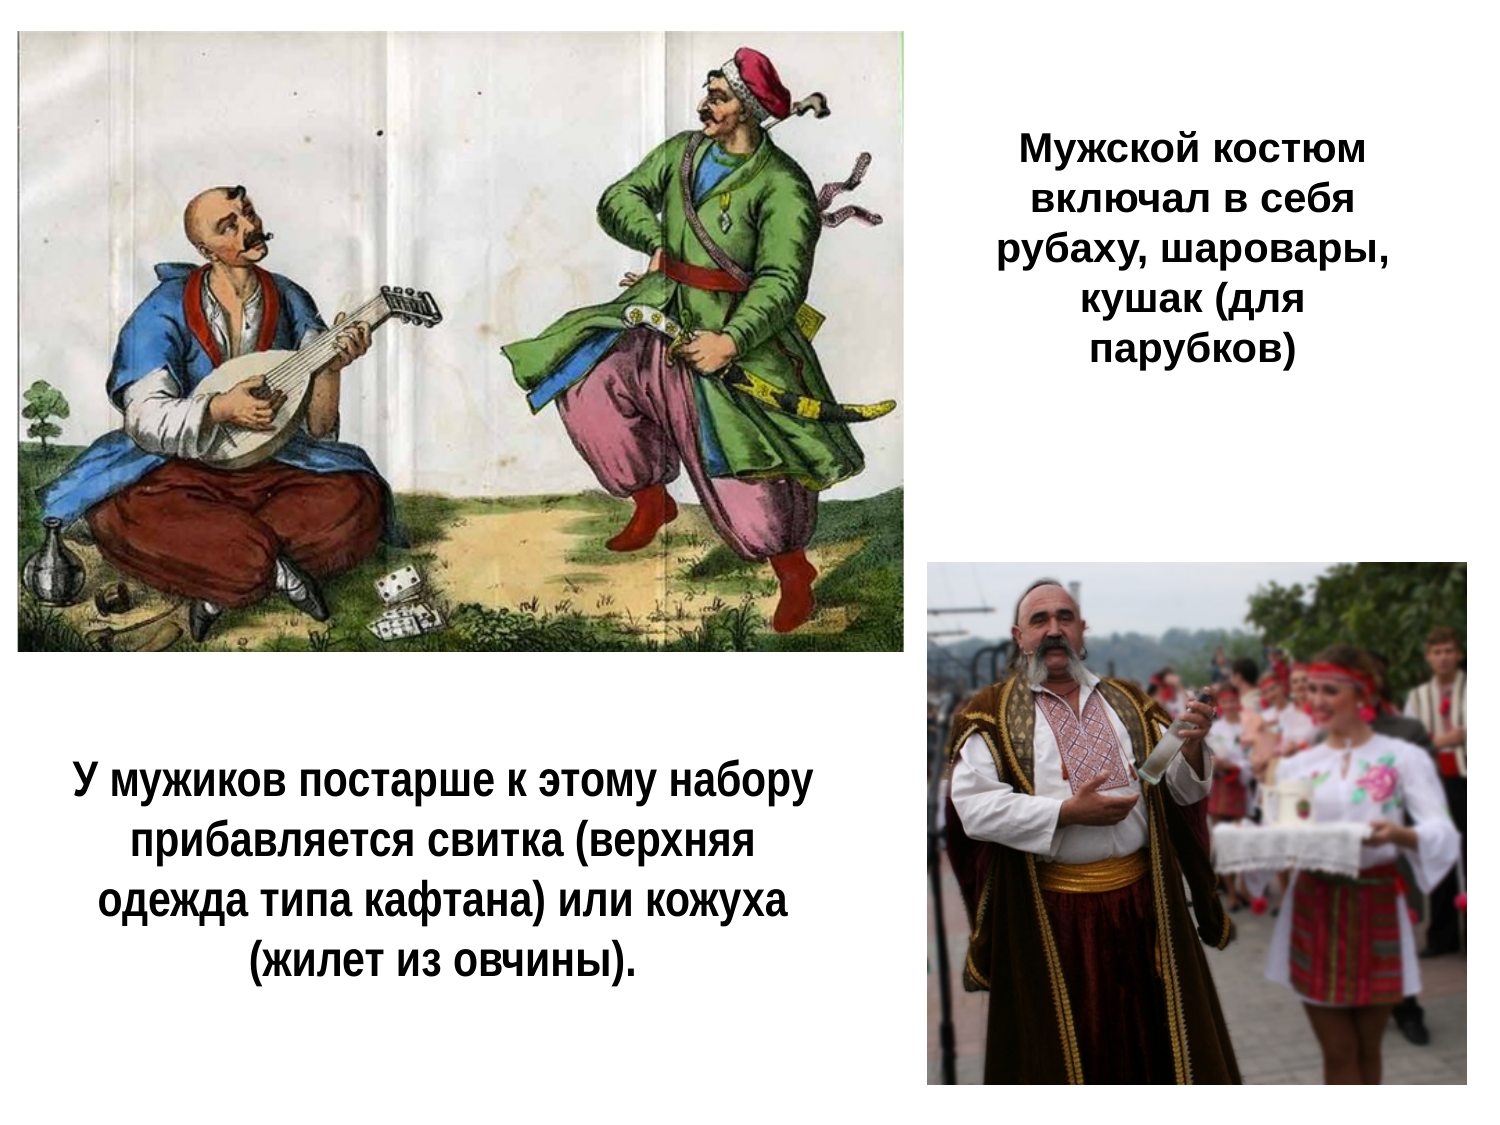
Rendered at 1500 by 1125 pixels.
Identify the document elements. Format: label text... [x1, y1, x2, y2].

picture [17, 30, 904, 652]
text_box У мужиков постарше к этому набору прибавляется свитка (верхняя одежда типа кафтана) или кожуха (жилет из овчины). [53, 739, 833, 995]
picture [926, 562, 1467, 1085]
text_box Мужской костюм включал в себя рубаху, шаровары, кушак (для парубков) [962, 113, 1424, 379]
